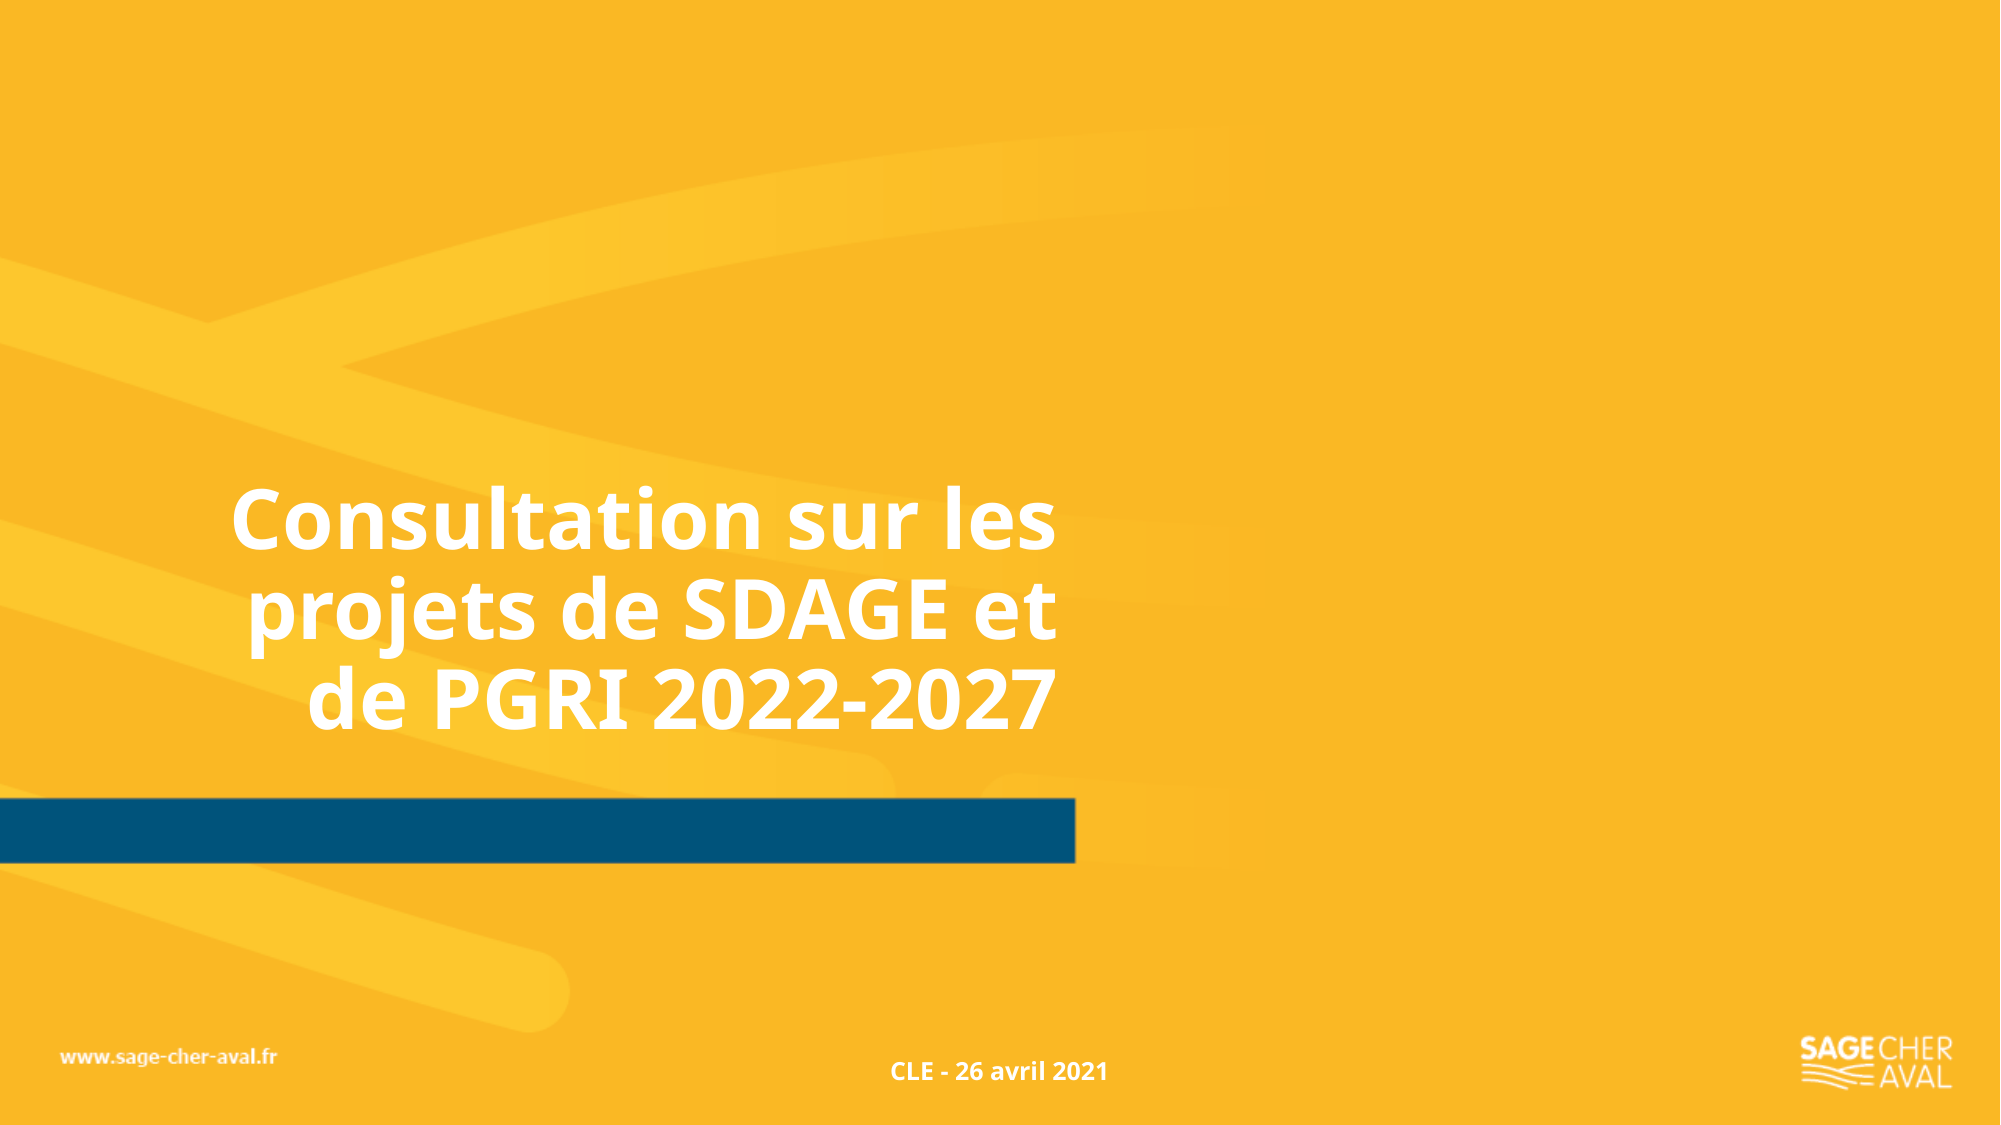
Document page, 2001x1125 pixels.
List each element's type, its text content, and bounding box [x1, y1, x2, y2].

picture [0, 0, 2000, 1125]
footer CLE - 26 avril 2021 [662, 1042, 1338, 1103]
title Consultation sur les projets de SDAGE et de PGRI 2022-2027 [137, 287, 1074, 756]
